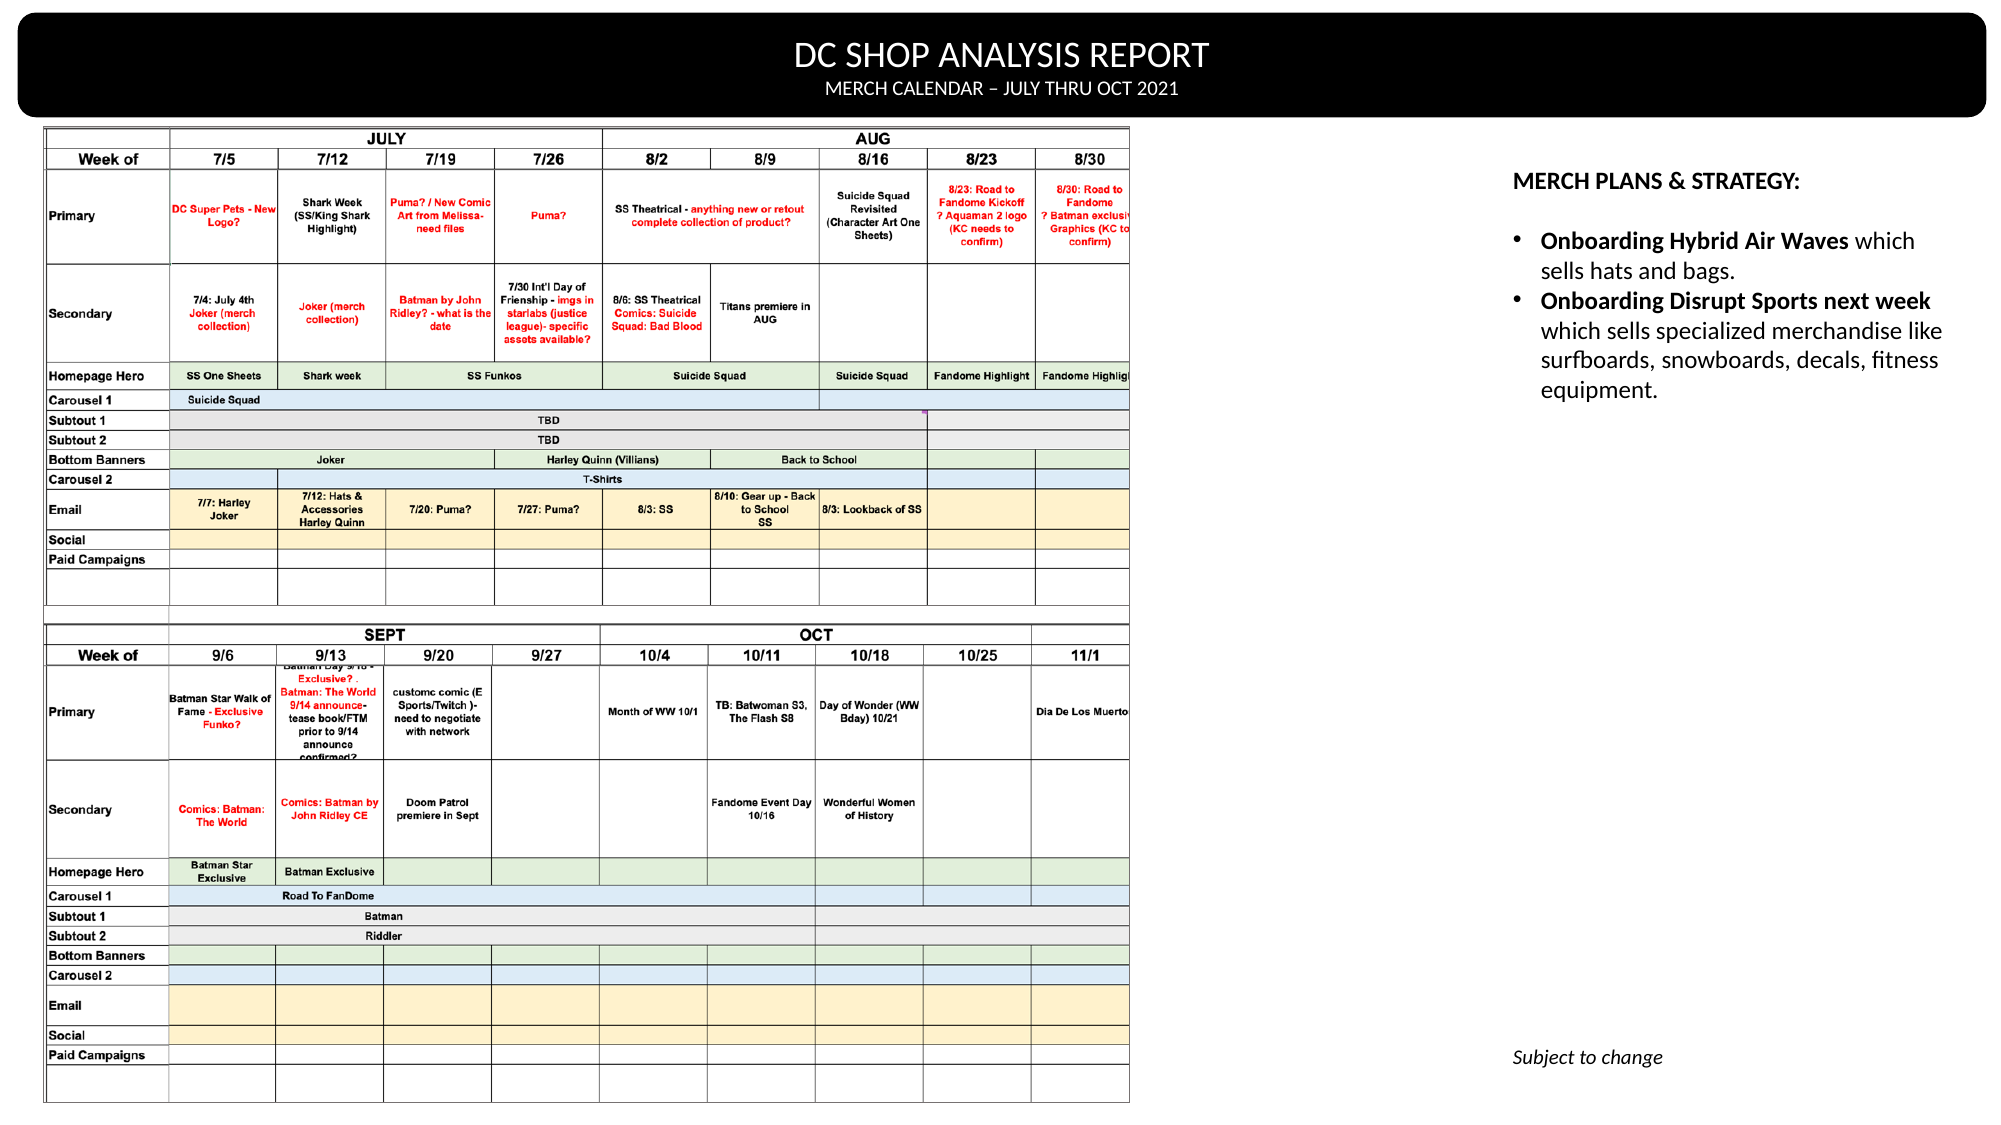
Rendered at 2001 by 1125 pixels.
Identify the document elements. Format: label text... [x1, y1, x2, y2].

text_box Subject to change [1498, 1036, 1805, 1076]
picture [43, 126, 1130, 1103]
text_box MERCH PLANS & STRATEGY: Onboarding Hybrid Air Waves which sells hats and bags. Onboarding Disrupt Sports next week which sells specialized merchandise like surfboards, snowboards, decals, fitness equipment. [1498, 157, 1975, 592]
text_box DC SHOP ANALYSIS REPORT MERCH CALENDAR – JULY THRU OCT 2021 [17, 12, 1987, 118]
